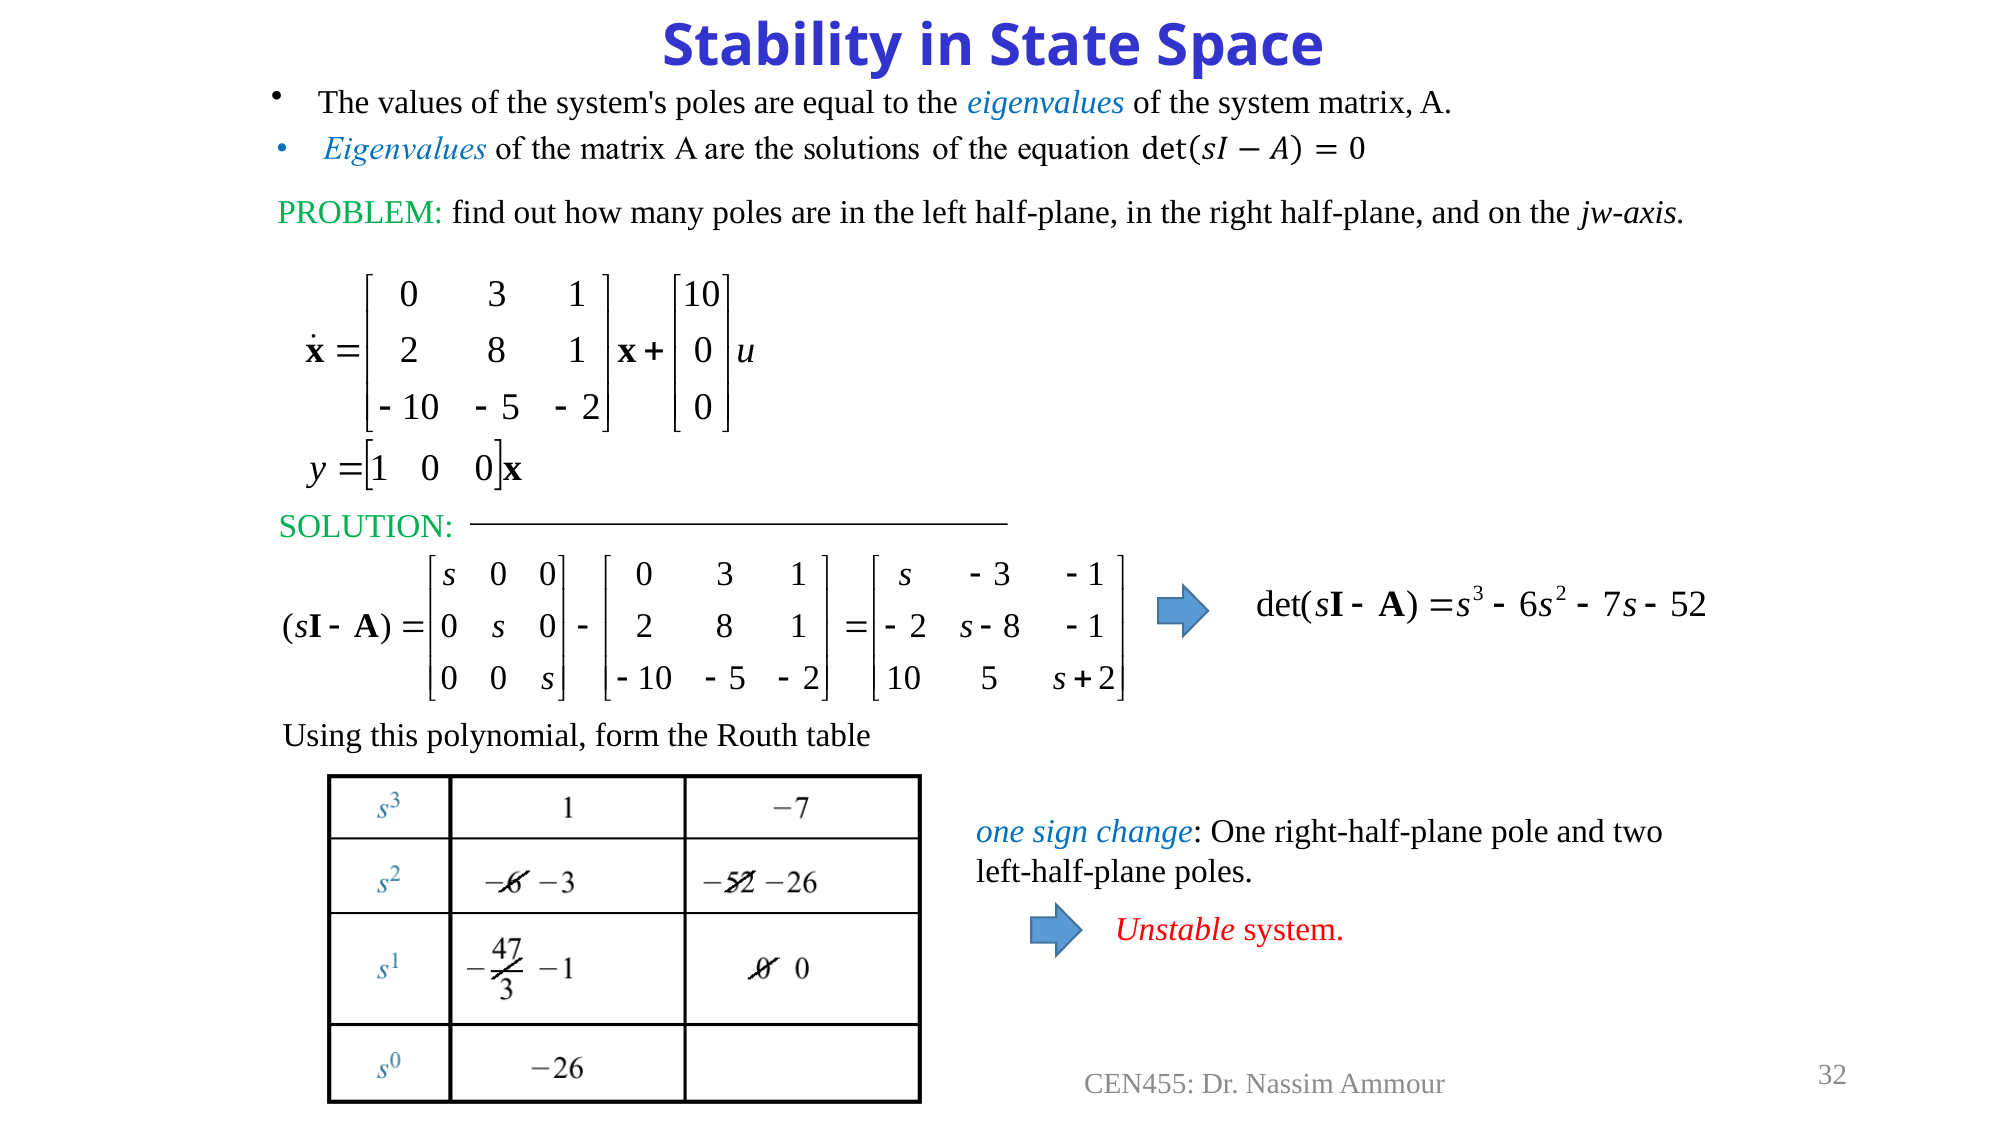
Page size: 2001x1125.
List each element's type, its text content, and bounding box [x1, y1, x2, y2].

slide_number 32 [1412, 1042, 1863, 1103]
text_box Using this polynomial, form the Routh table [267, 706, 1018, 761]
text_box PROBLEM: find out how many poles are in the left half-plane, in the right half-plane, and on the jw-axis. [262, 183, 1732, 238]
text_box [1157, 582, 1210, 639]
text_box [1250, 576, 1712, 632]
picture [324, 771, 925, 1108]
text_box The values of the system's poles are equal to the eigenvalues of the system matrix, A. [256, 72, 1732, 128]
text_box one sign change: One right-half-plane pole and two left-half-plane poles. [961, 801, 1712, 897]
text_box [277, 547, 1138, 710]
text_box Stability in State Space [499, 0, 1488, 72]
text_box [1030, 902, 1083, 958]
text_box Unstable system. [1100, 899, 1657, 955]
text_box SOLUTION: [263, 496, 469, 552]
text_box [299, 265, 763, 499]
text_box [261, 119, 1488, 175]
footer CEN455: Dr. Nassim Ammour [1027, 1055, 1503, 1108]
